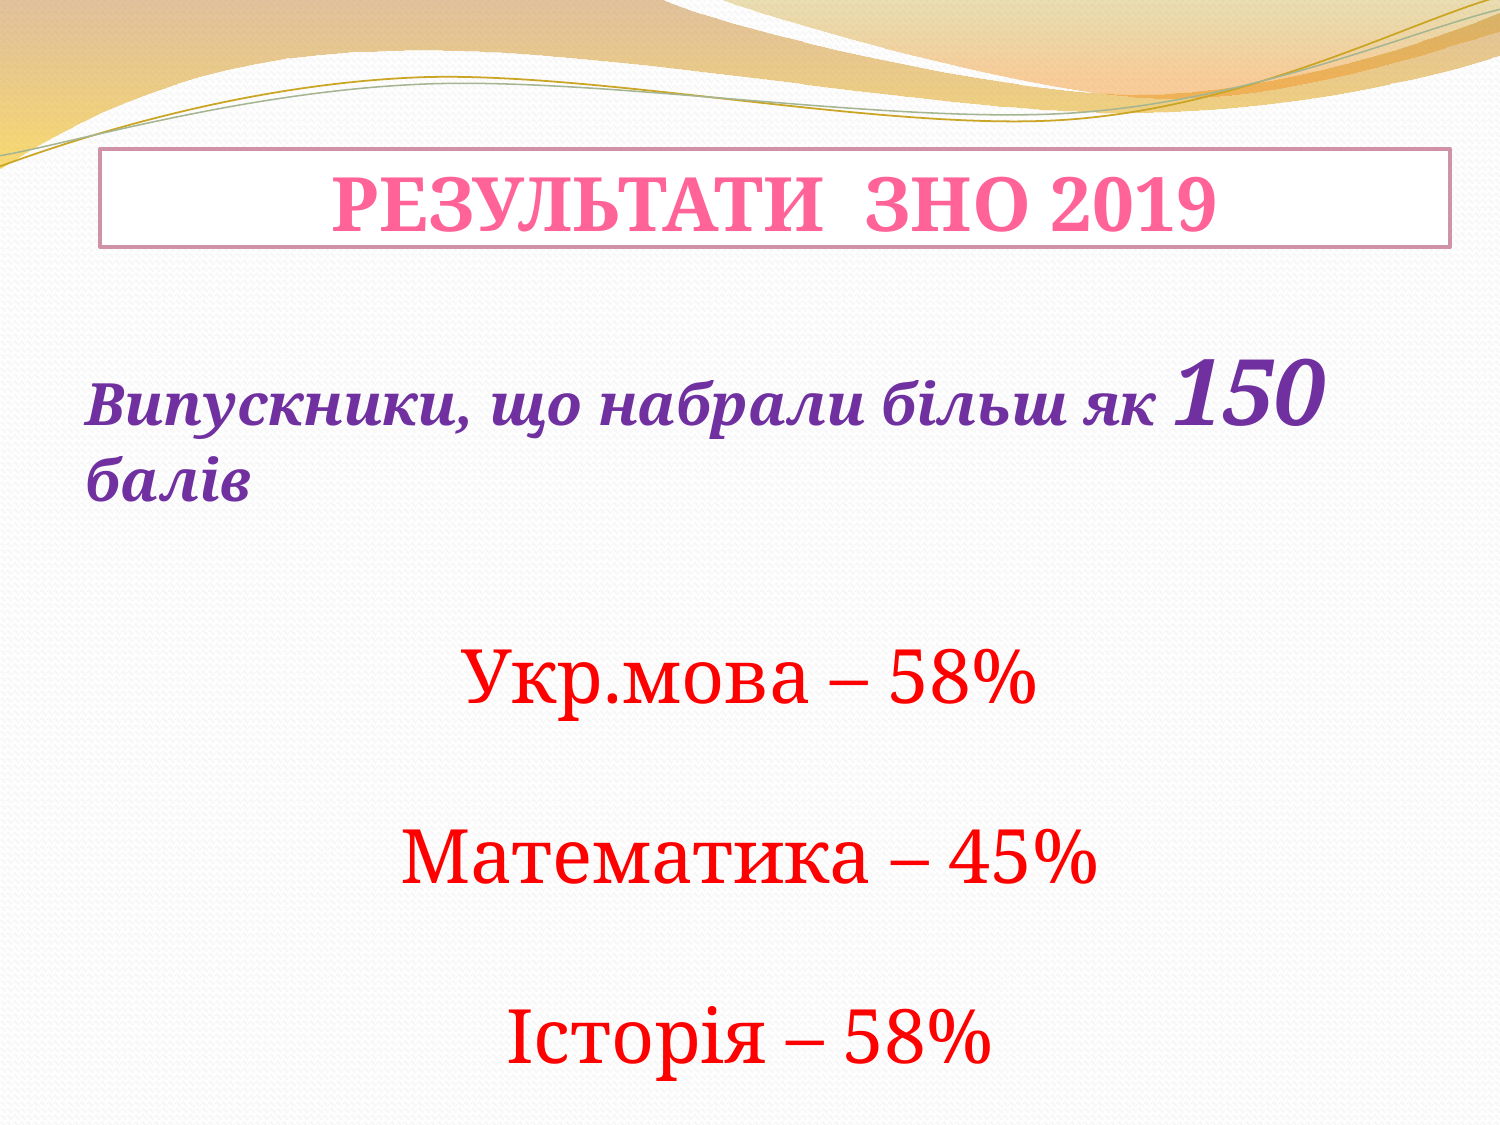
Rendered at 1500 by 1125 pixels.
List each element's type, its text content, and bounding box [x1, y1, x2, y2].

text_box Випускники, що набрали більш як 150 балів Укр.мова – 58% Математика – 45% Історія – 58% [70, 326, 1430, 1125]
title Результати ЗНО 2019 [98, 147, 1452, 249]
